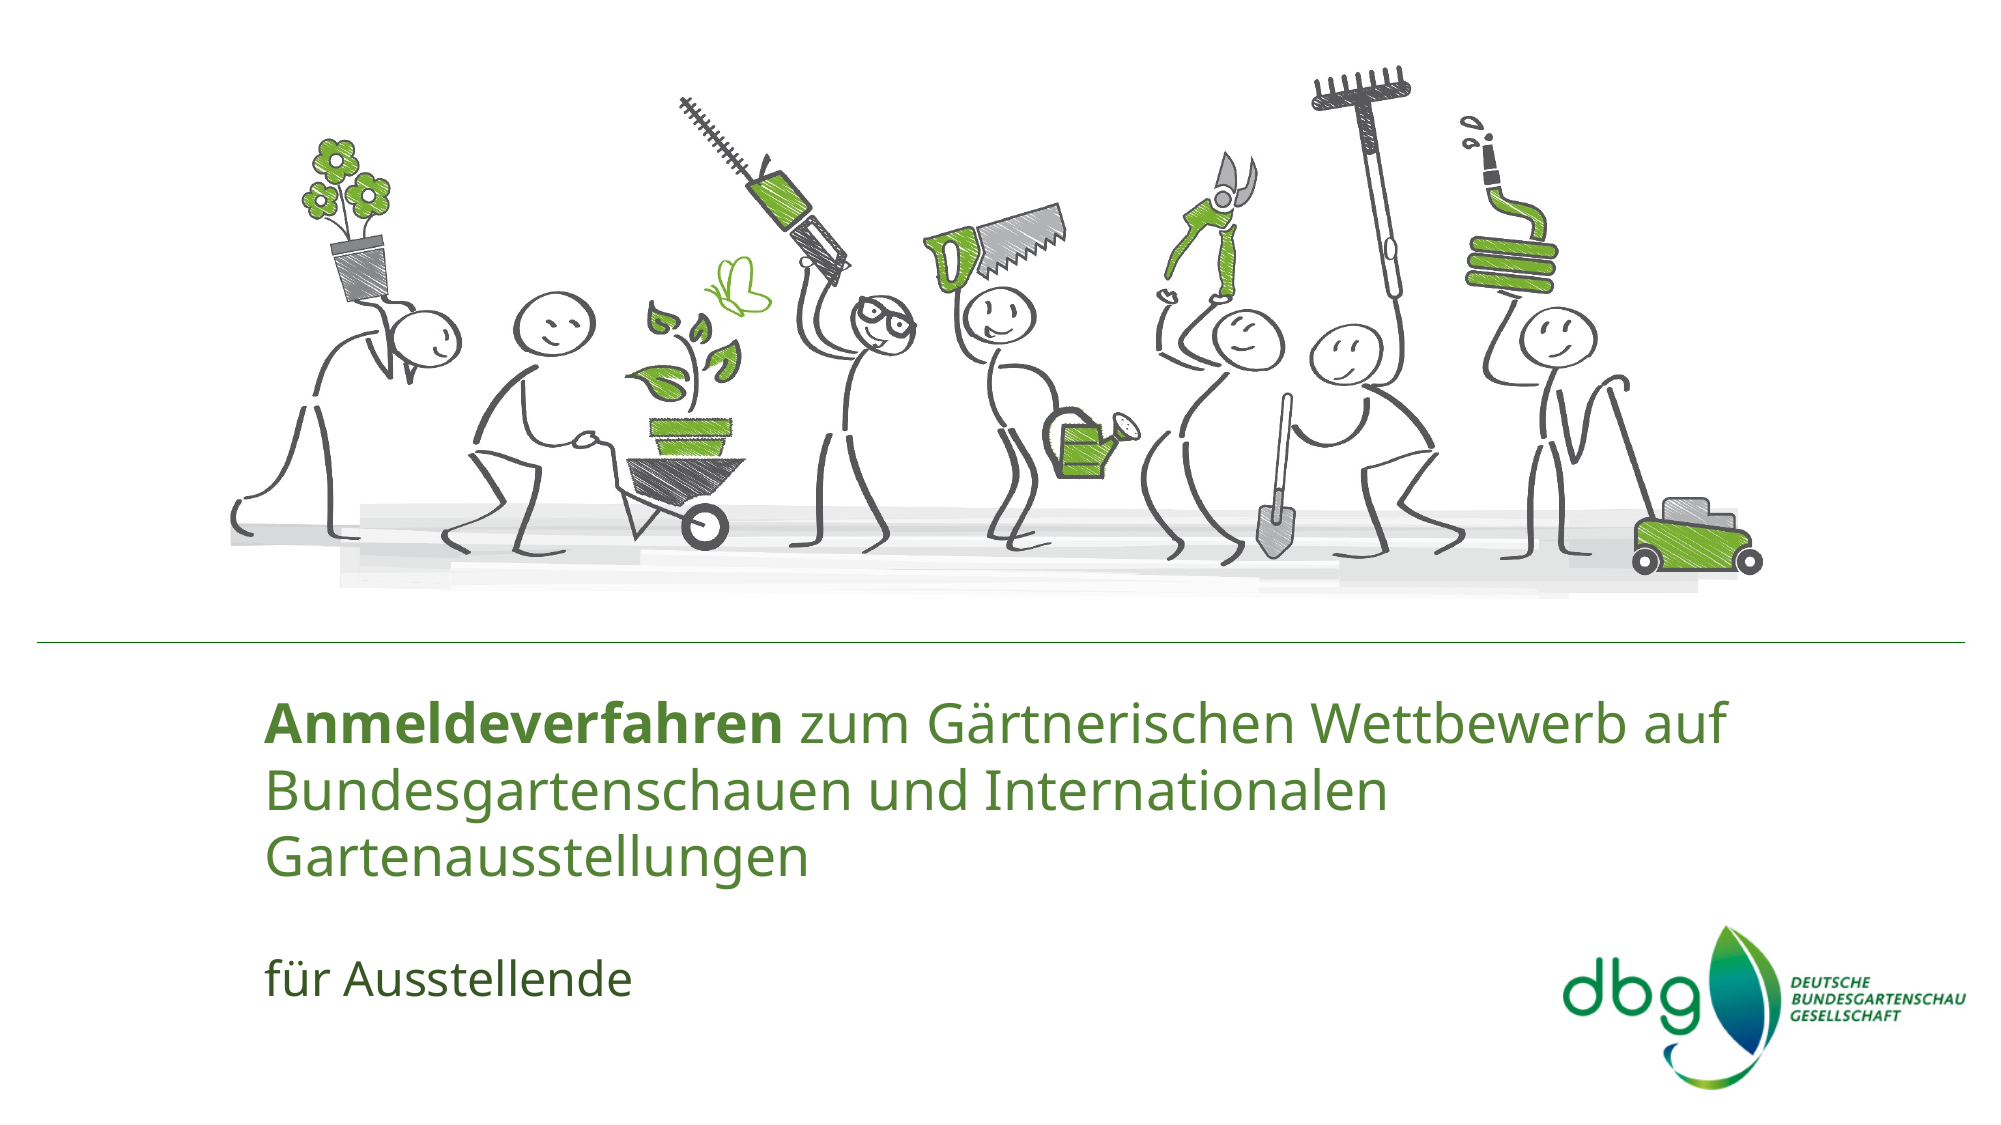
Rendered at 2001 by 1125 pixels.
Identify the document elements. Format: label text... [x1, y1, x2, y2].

picture [1563, 925, 1966, 1090]
title Anmeldeverfahren zum Gärtnerischen Wettbewerb auf Bundesgartenschauen und Internationalen Gartenausstellungen für Ausstellende [249, 679, 1750, 1014]
picture [198, 35, 1802, 631]
